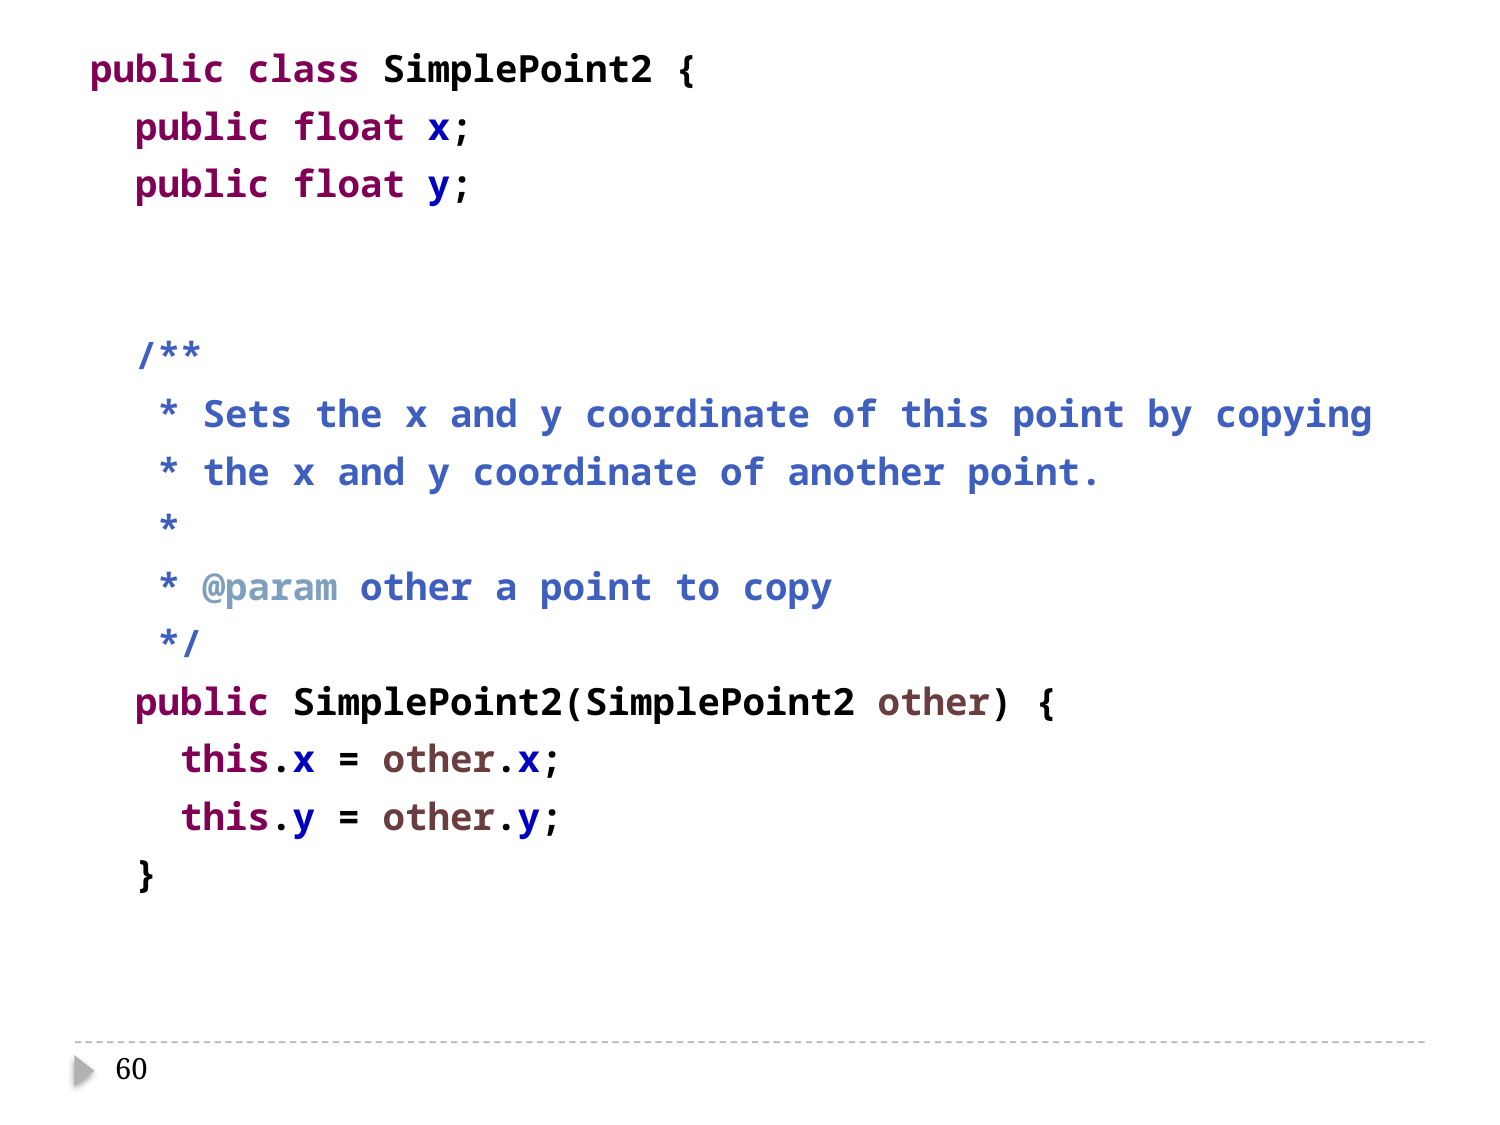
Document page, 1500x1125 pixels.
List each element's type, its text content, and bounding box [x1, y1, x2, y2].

slide_number 60 [100, 1042, 426, 1103]
list public class SimplePoint2 { public float x; public float y; /** * Sets the x and y coordinate of this point by copying * the x and y coordinate of another point. * * @param other a point to copy */ public SimplePoint2(SimplePoint2 other) { this.x = other.x; this.y = other.y; } [74, 37, 1426, 1011]
